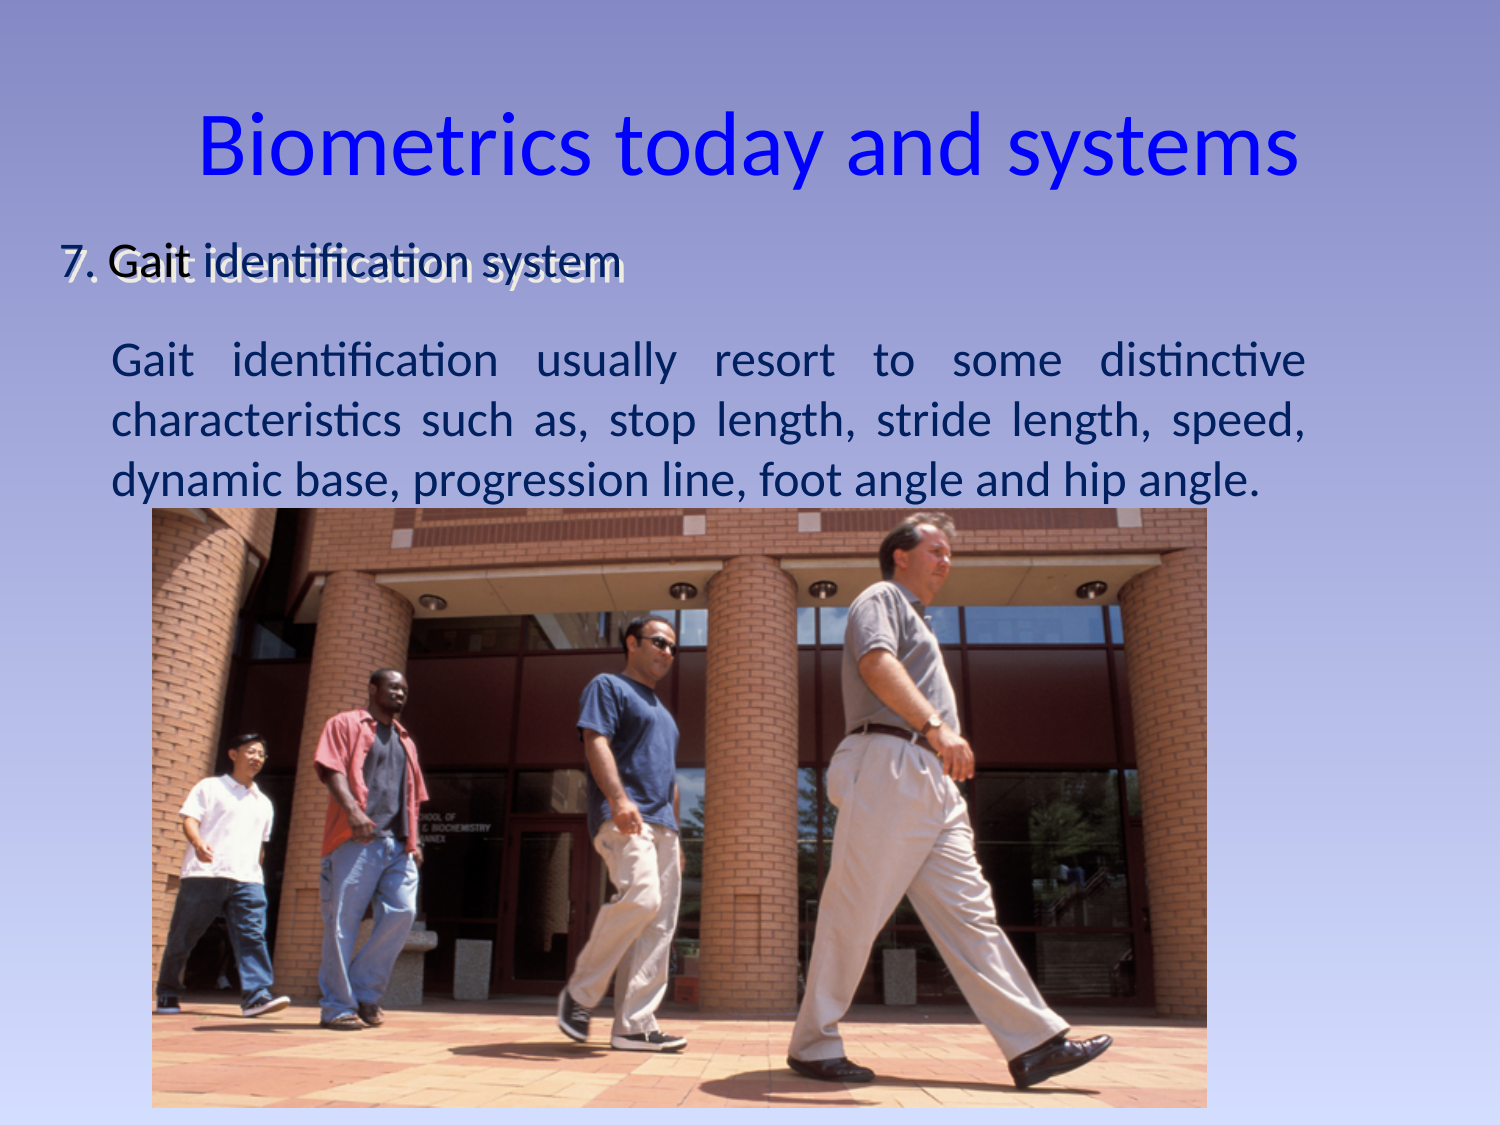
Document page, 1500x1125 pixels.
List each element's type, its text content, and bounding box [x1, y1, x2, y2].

picture [152, 508, 1208, 1108]
text_box Gait identification usually resort to some distinctive characteristics such as, stop length, stride length, speed, dynamic base, progression line, foot angle and hip angle. [79, 267, 1339, 565]
text_box 7. Gait identification system [43, 187, 1500, 329]
title Biometrics today and systems [75, 45, 1425, 187]
